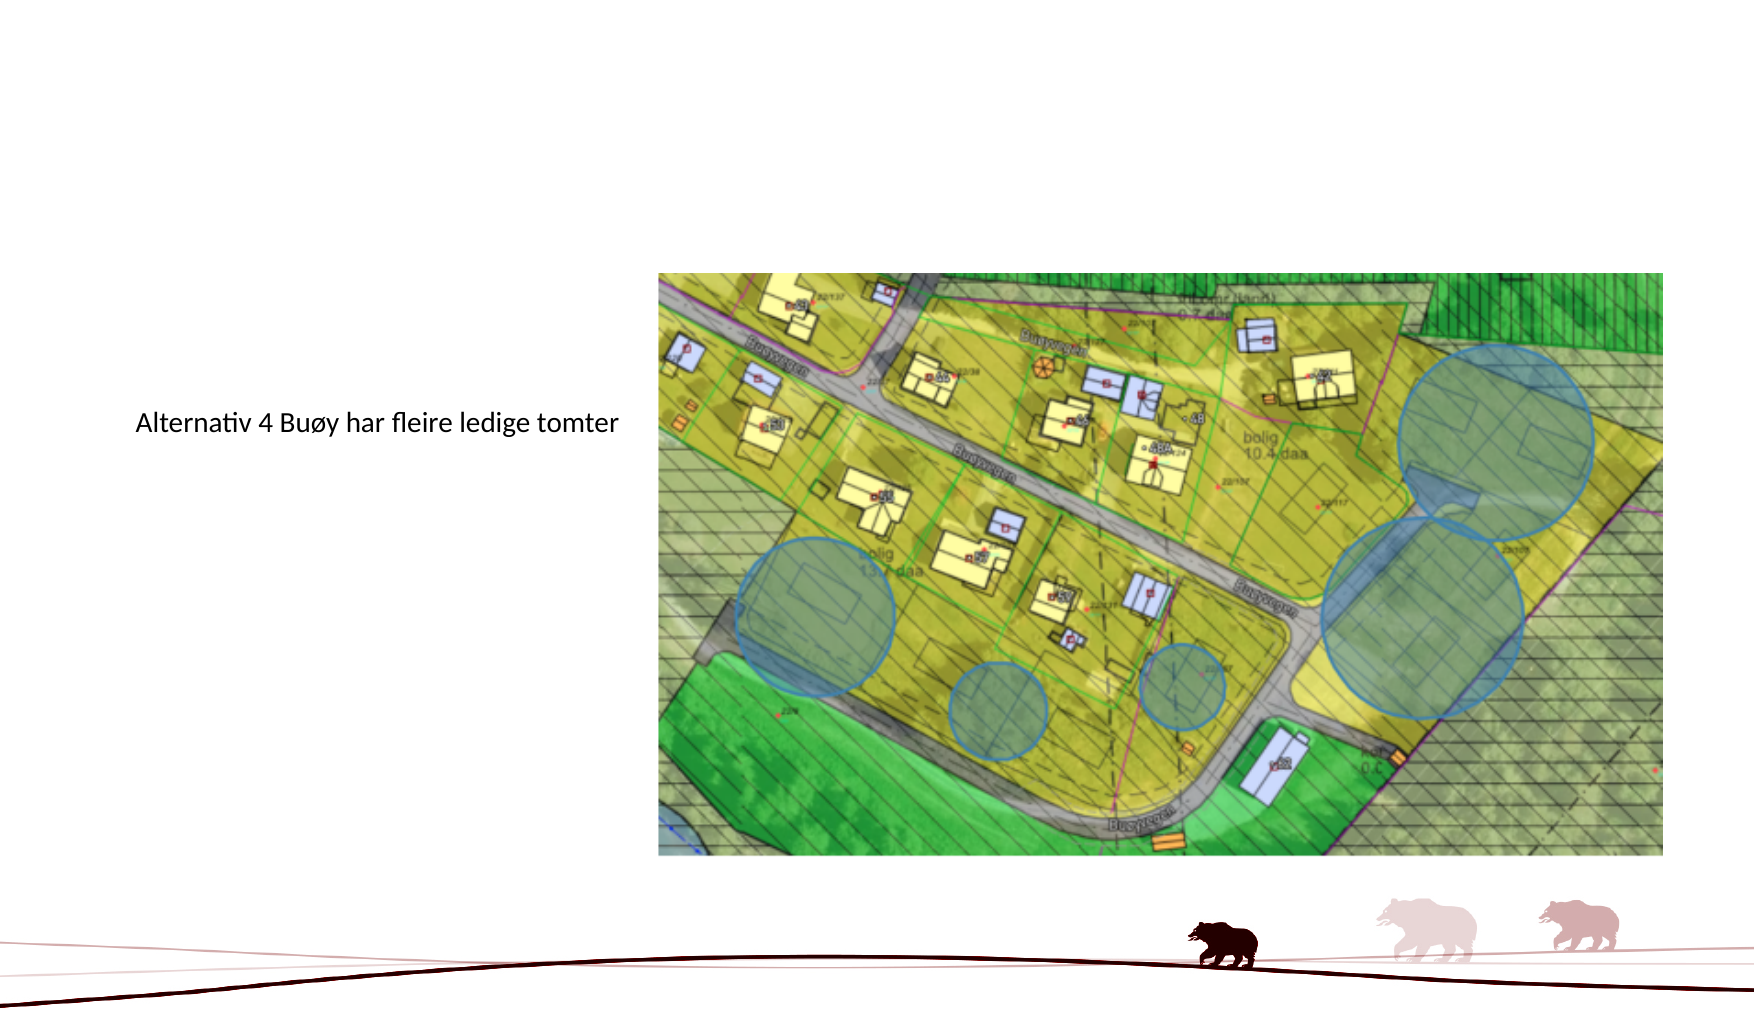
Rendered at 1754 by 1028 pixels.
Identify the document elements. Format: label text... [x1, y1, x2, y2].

picture [657, 272, 1663, 858]
title Alternativ 4 Buøy har fleire ledige tomter [120, 379, 657, 447]
picture [0, 877, 1754, 1028]
